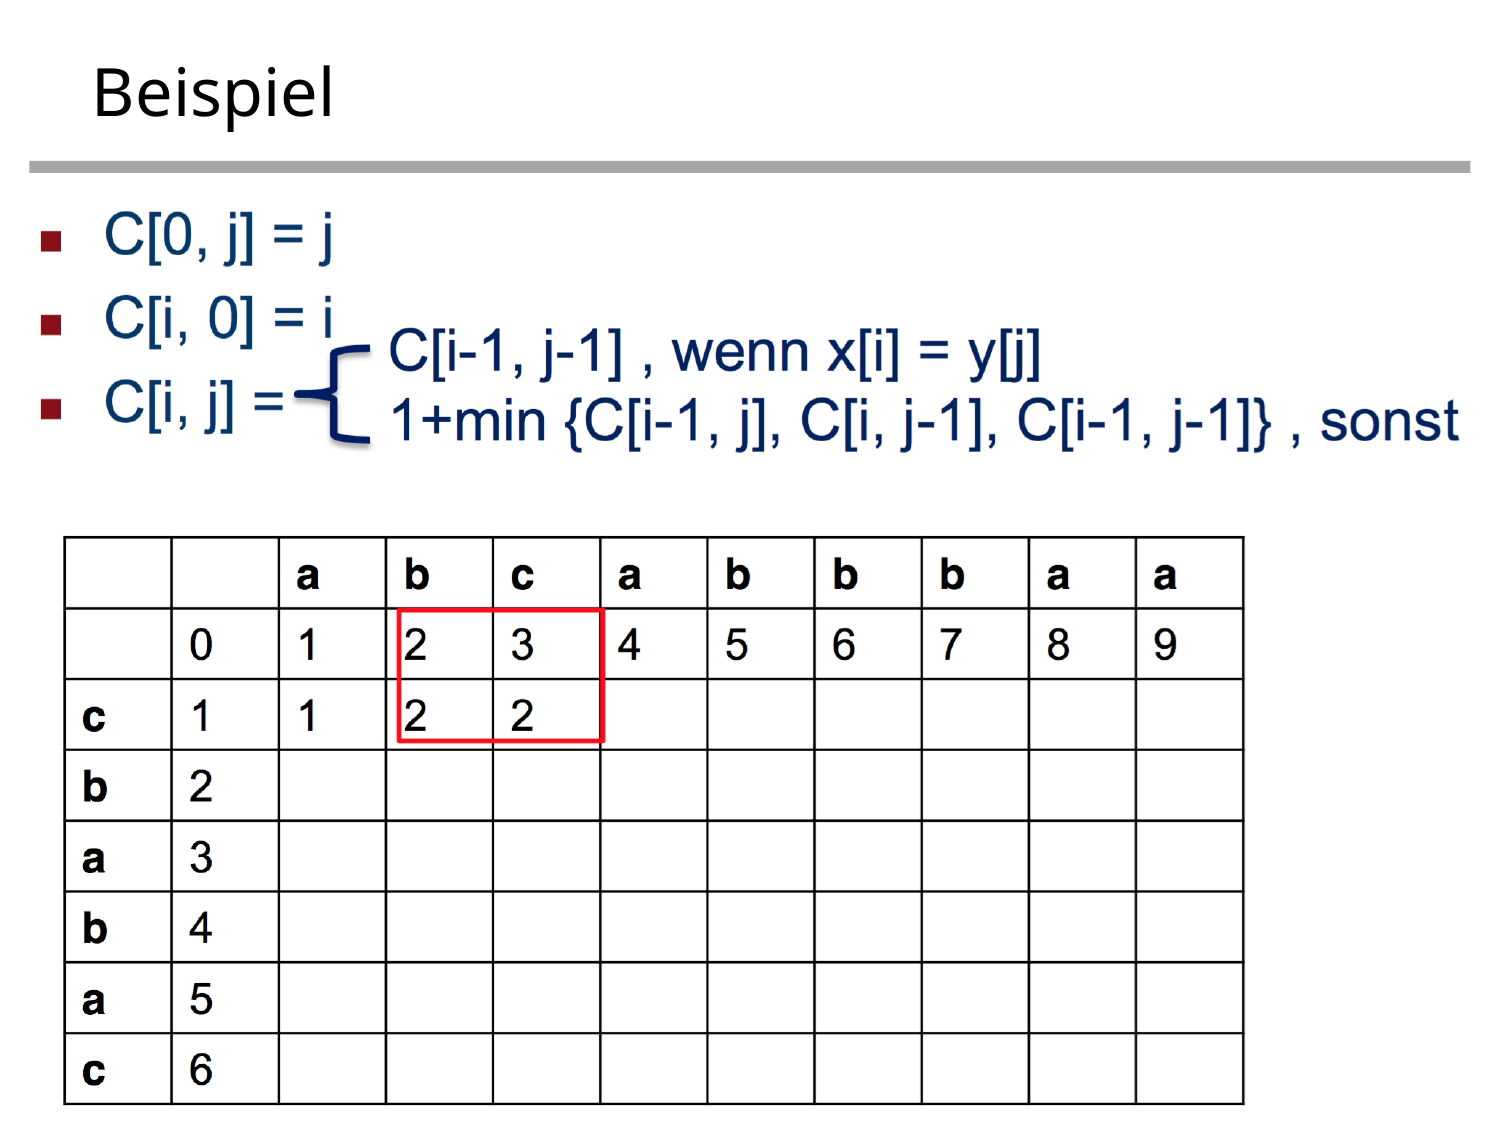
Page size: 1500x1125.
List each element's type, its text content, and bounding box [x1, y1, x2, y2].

picture [21, 188, 1471, 1125]
title Beispiel [76, 42, 1427, 126]
